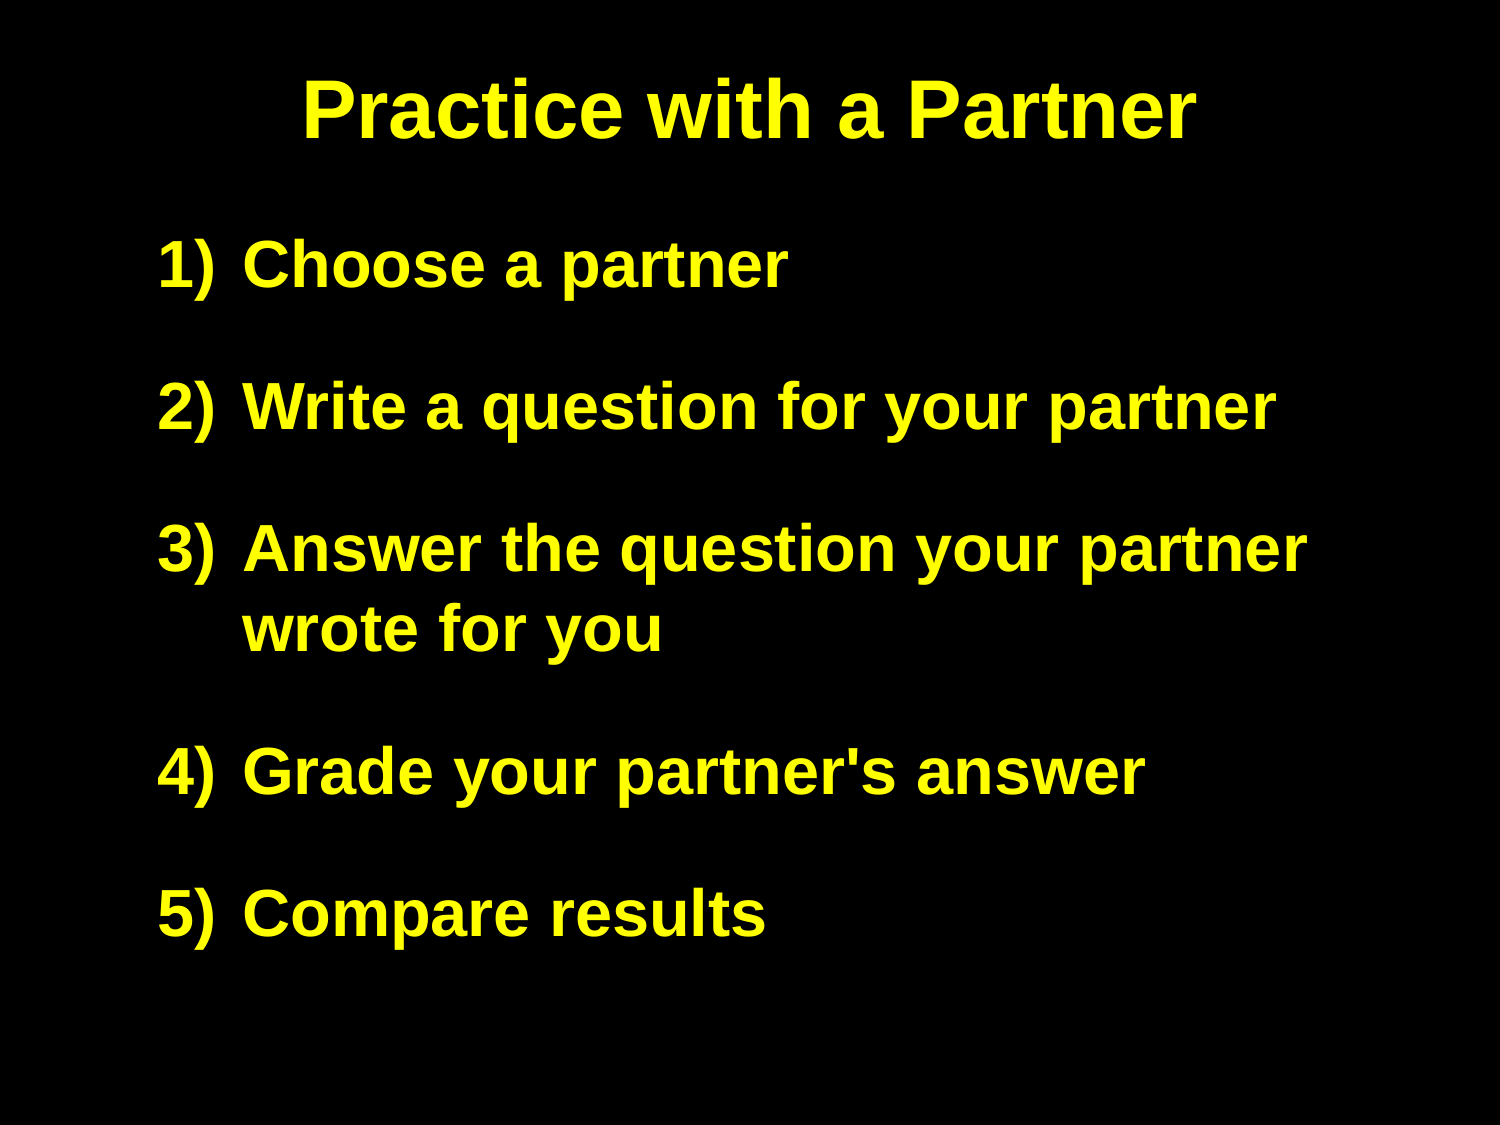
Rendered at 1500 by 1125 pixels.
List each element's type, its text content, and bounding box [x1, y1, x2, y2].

list Choose a partner Write a question for your partner Answer the question your partner wrote for you Grade your partner's answer Compare results [142, 212, 1358, 1055]
title Practice with a Partner [30, 45, 1470, 165]
